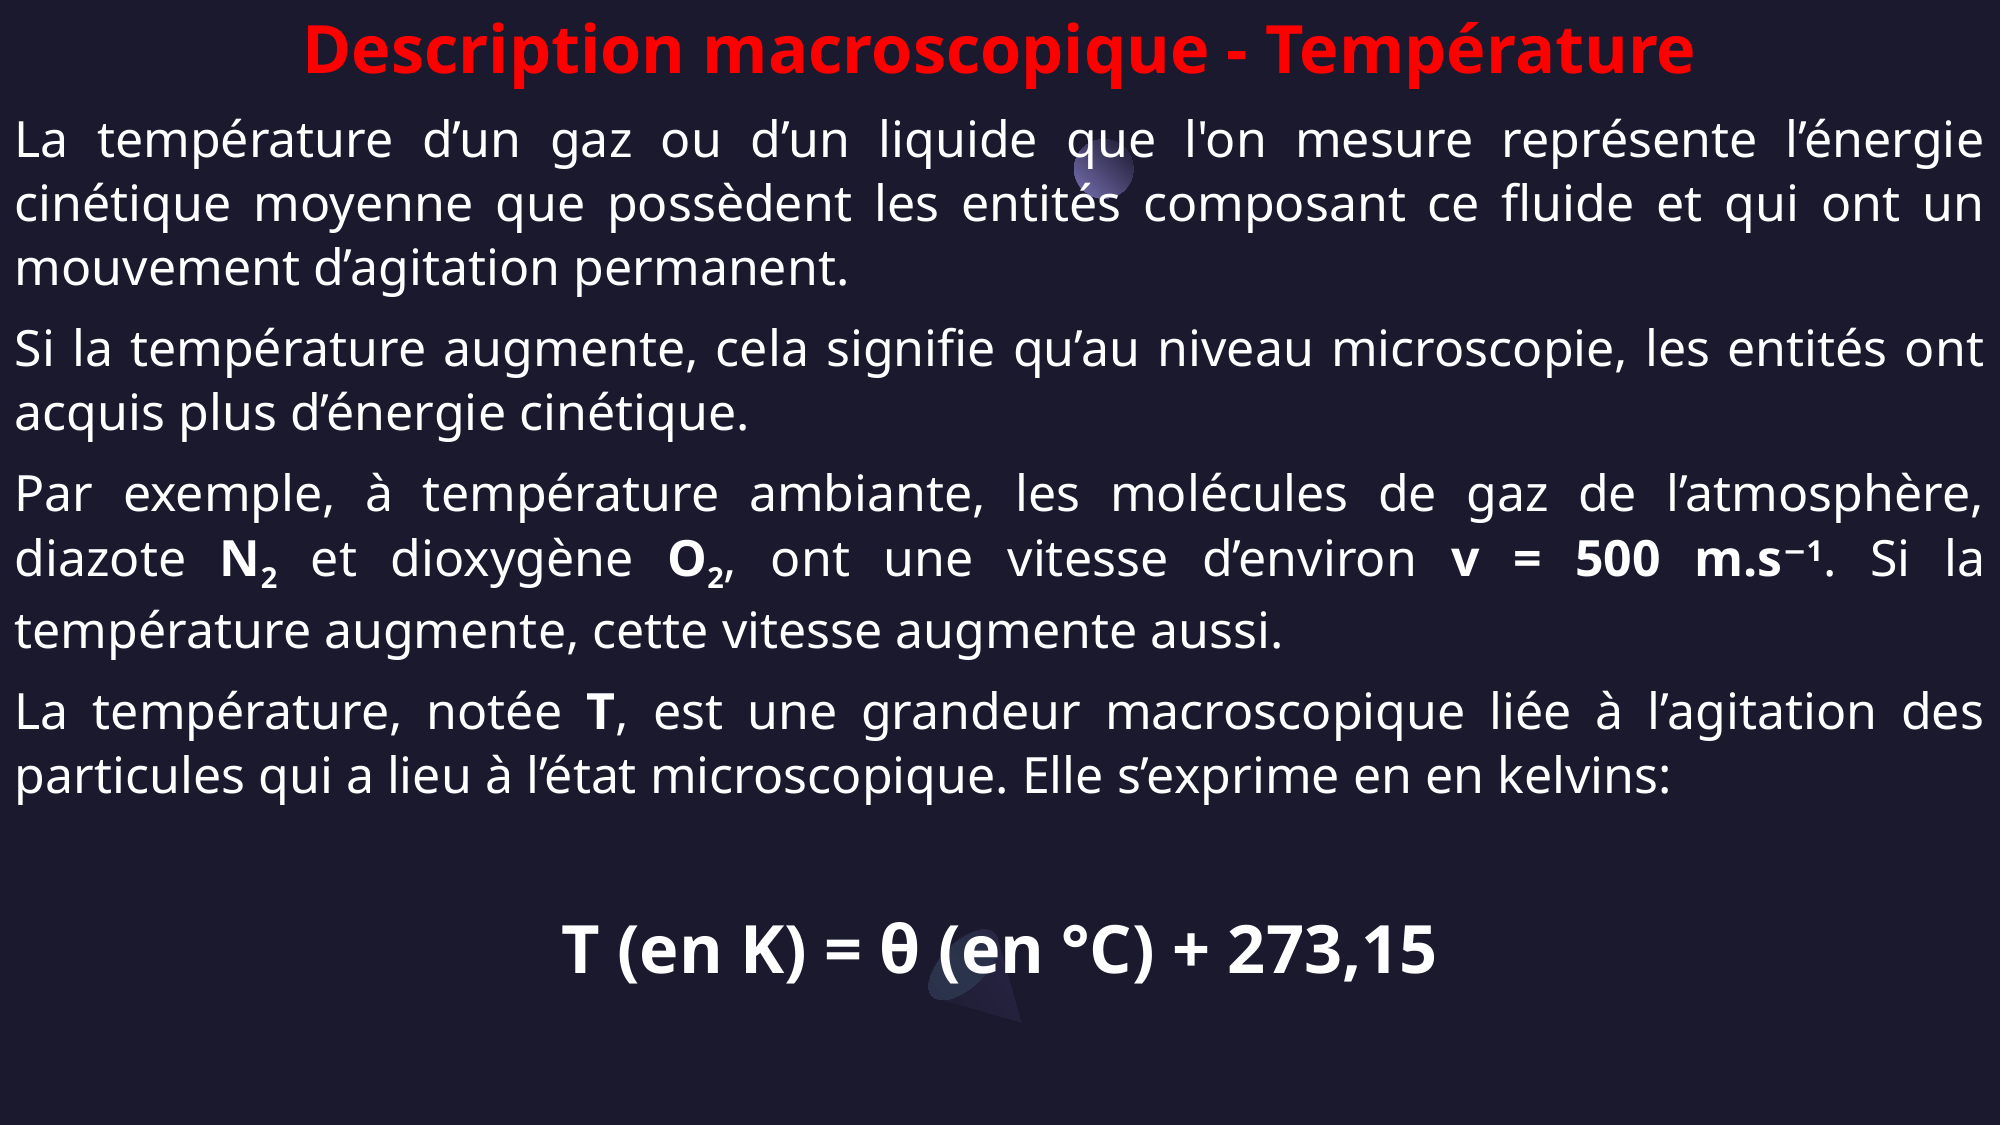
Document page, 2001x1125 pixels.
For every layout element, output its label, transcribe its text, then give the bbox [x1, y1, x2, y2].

text_box La température d’un gaz ou d’un liquide que l'on mesure représente l’énergie cinétique moyenne que possèdent les entités composant ce fluide et qui ont un mouvement d’agitation permanent. Si la température augmente, cela signifie qu’au niveau microscopie, les entités ont acquis plus d’énergie cinétique. Par exemple, à température ambiante, les molécules de gaz de l’atmosphère, diazote N2 et dioxygène O2, ont une vitesse d’environ v = 500 m.s−1. Si la température augmente, cette vitesse augmente aussi. La température, notée T, est une grandeur macroscopique liée à l’agitation des particules qui a lieu à l’état microscopique. Elle s’exprime en en kelvins: T (en K) = θ (en °C) + 273,15 [0, 95, 2000, 995]
text_box Description macroscopique - Température [0, 0, 2000, 95]
